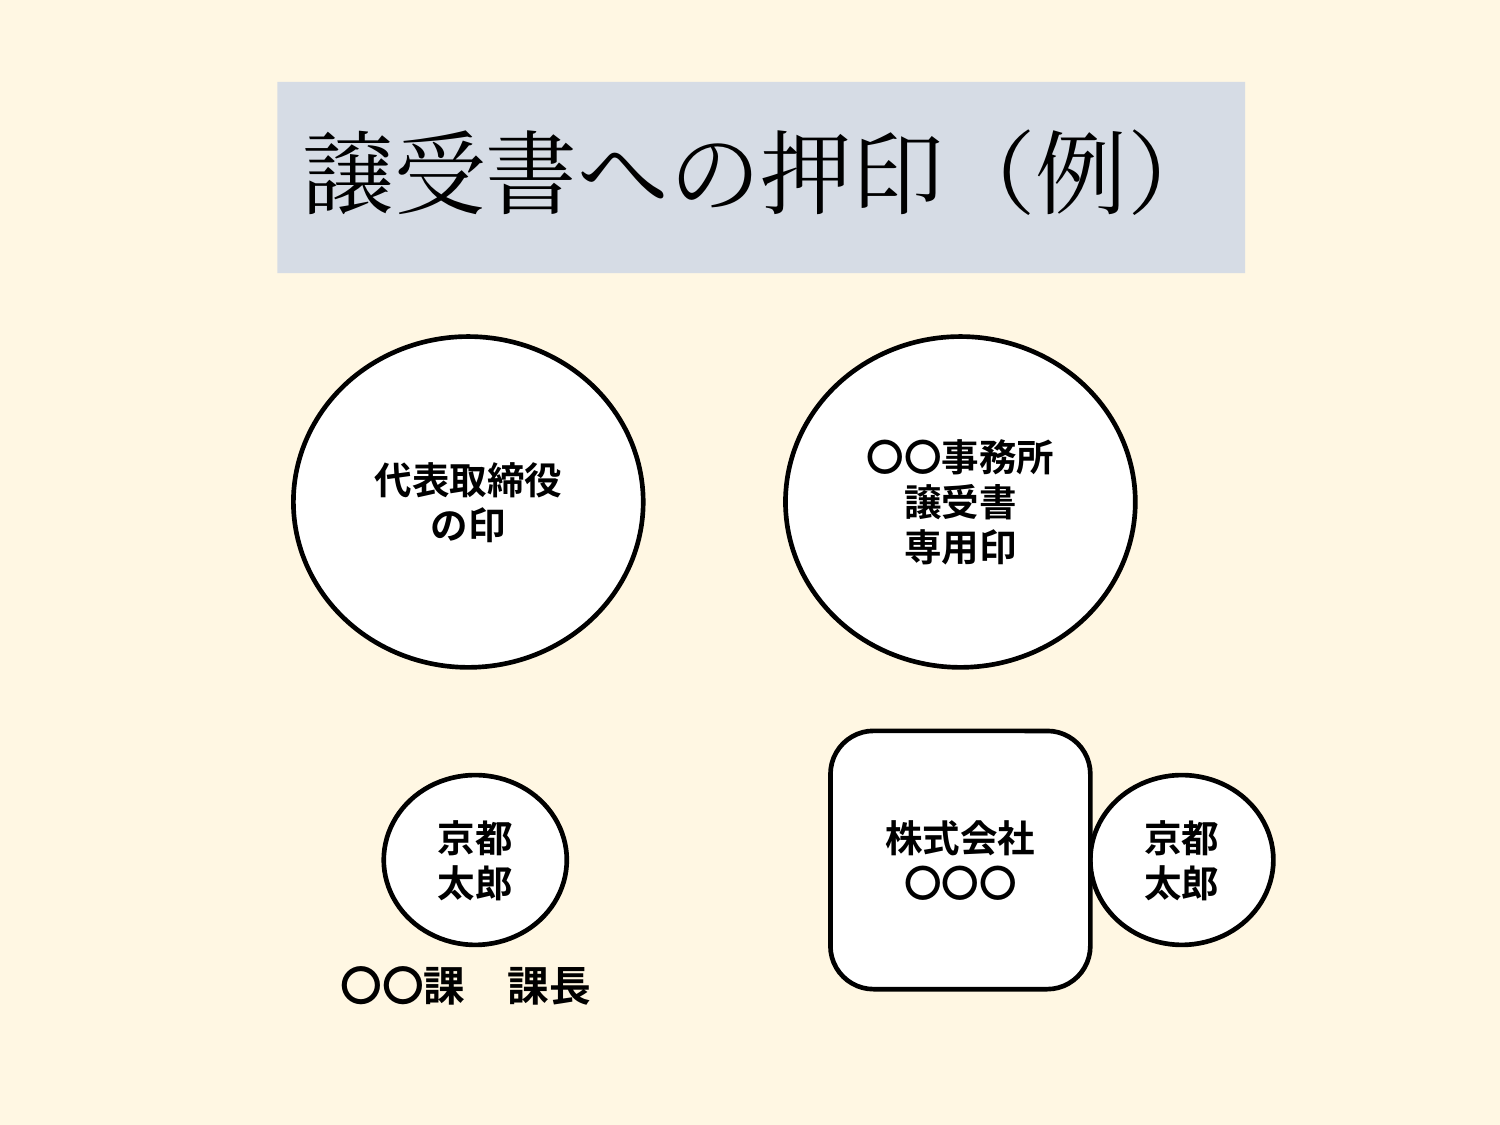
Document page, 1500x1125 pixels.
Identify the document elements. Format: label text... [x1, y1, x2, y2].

text_box 京都 太郎 [382, 774, 568, 946]
text_box 譲受書への押印（例） [277, 81, 1246, 274]
text_box 〇〇課 課長 [325, 952, 607, 1018]
text_box 〇〇事務所 譲受書 専用印 [784, 335, 1137, 669]
text_box 代表取締役 の印 [292, 335, 645, 669]
text_box 京都 太郎 [1092, 774, 1275, 946]
text_box 株式会社 〇〇〇 [829, 729, 1092, 991]
